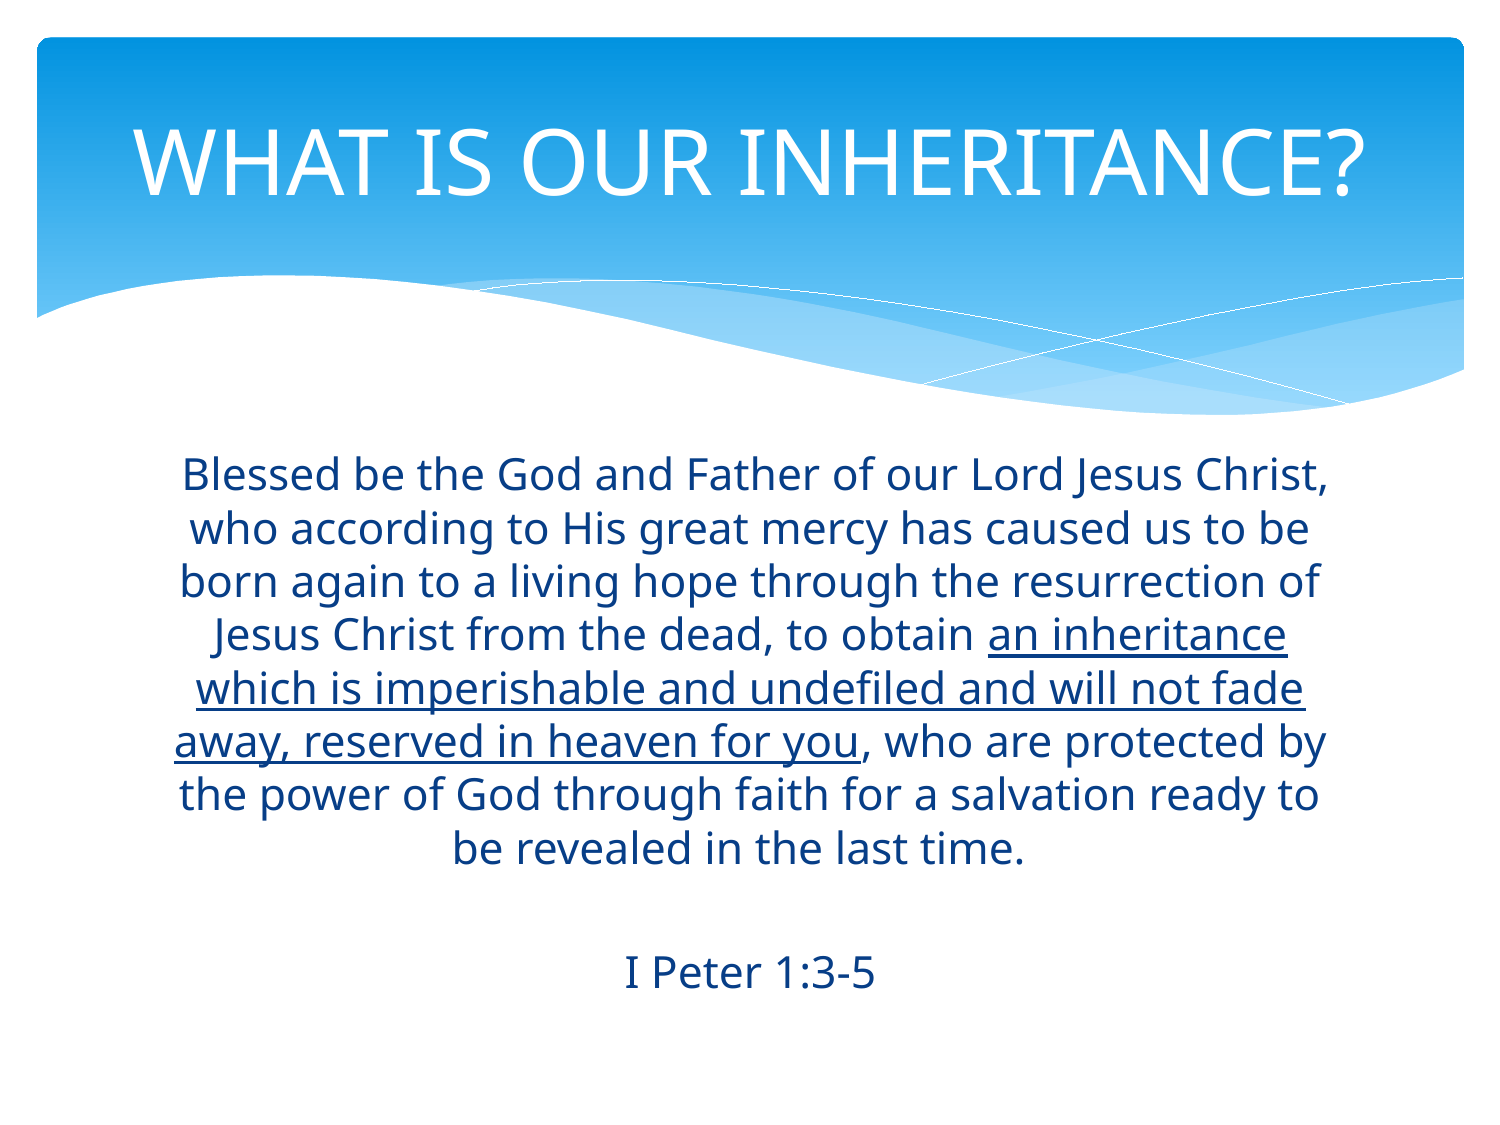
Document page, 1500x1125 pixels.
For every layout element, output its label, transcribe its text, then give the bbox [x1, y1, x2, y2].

list Blessed be the God and Father of our Lord Jesus Christ, who according to His great mercy has caused us to be born again to a living hope through the resurrection of Jesus Christ from the dead, to obtain an inheritance which is imperishable and undefiled and will not fade away, reserved in heaven for you, who are protected by the power of God through faith for a salvation ready to be revealed in the last time. I Peter 1:3-5 [143, 438, 1359, 1005]
title WHAT IS OUR INHERITANCE? [75, 55, 1425, 261]
